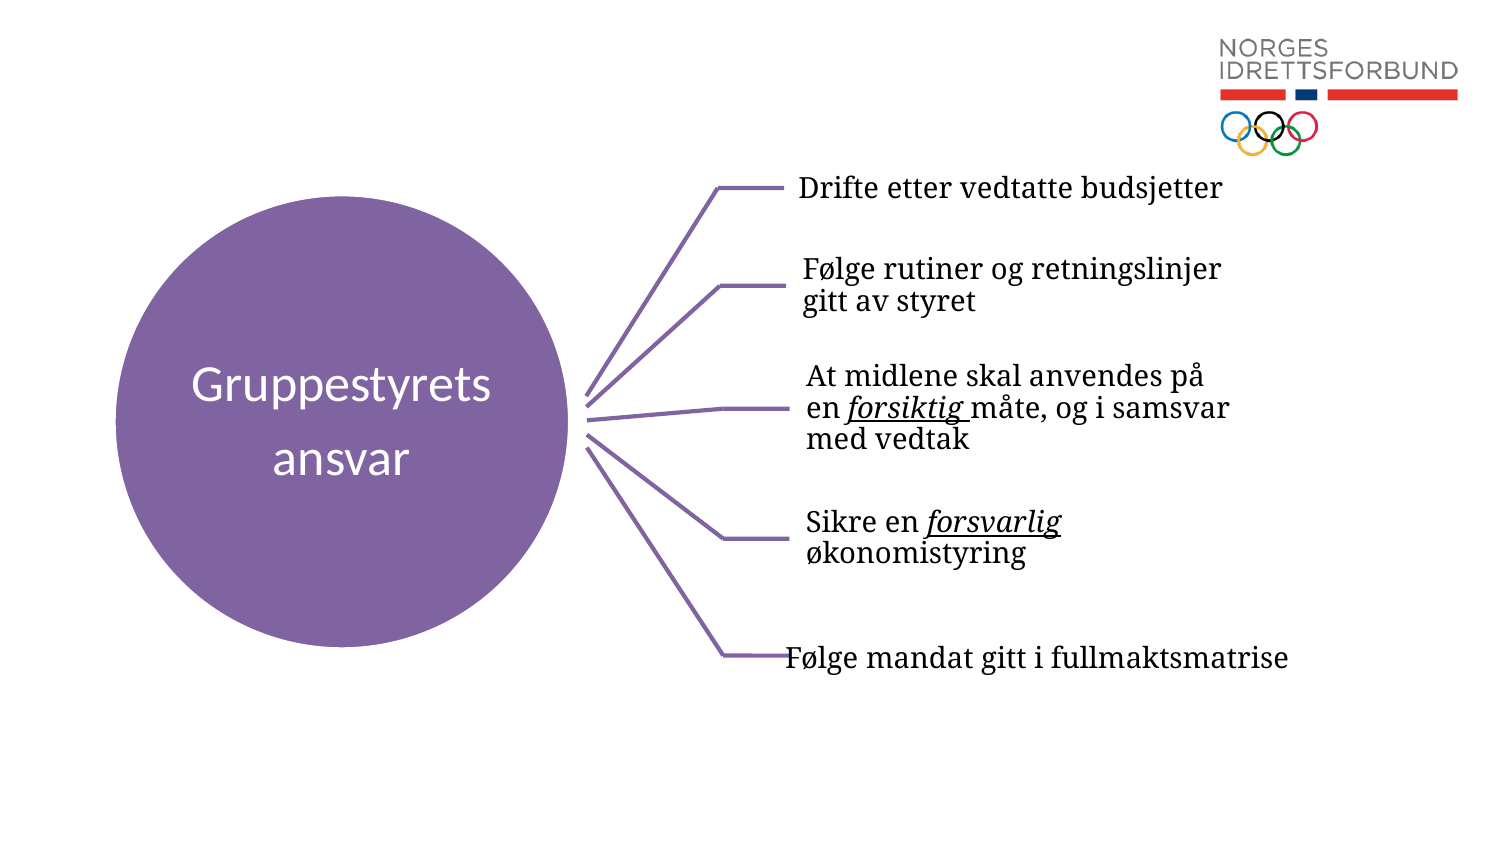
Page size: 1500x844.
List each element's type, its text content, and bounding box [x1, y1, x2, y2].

picture [1189, 8, 1488, 186]
text_box Følge mandat gitt i fullmaktsmatrise [1264, 631, 1305, 702]
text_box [113, 129, 1260, 715]
